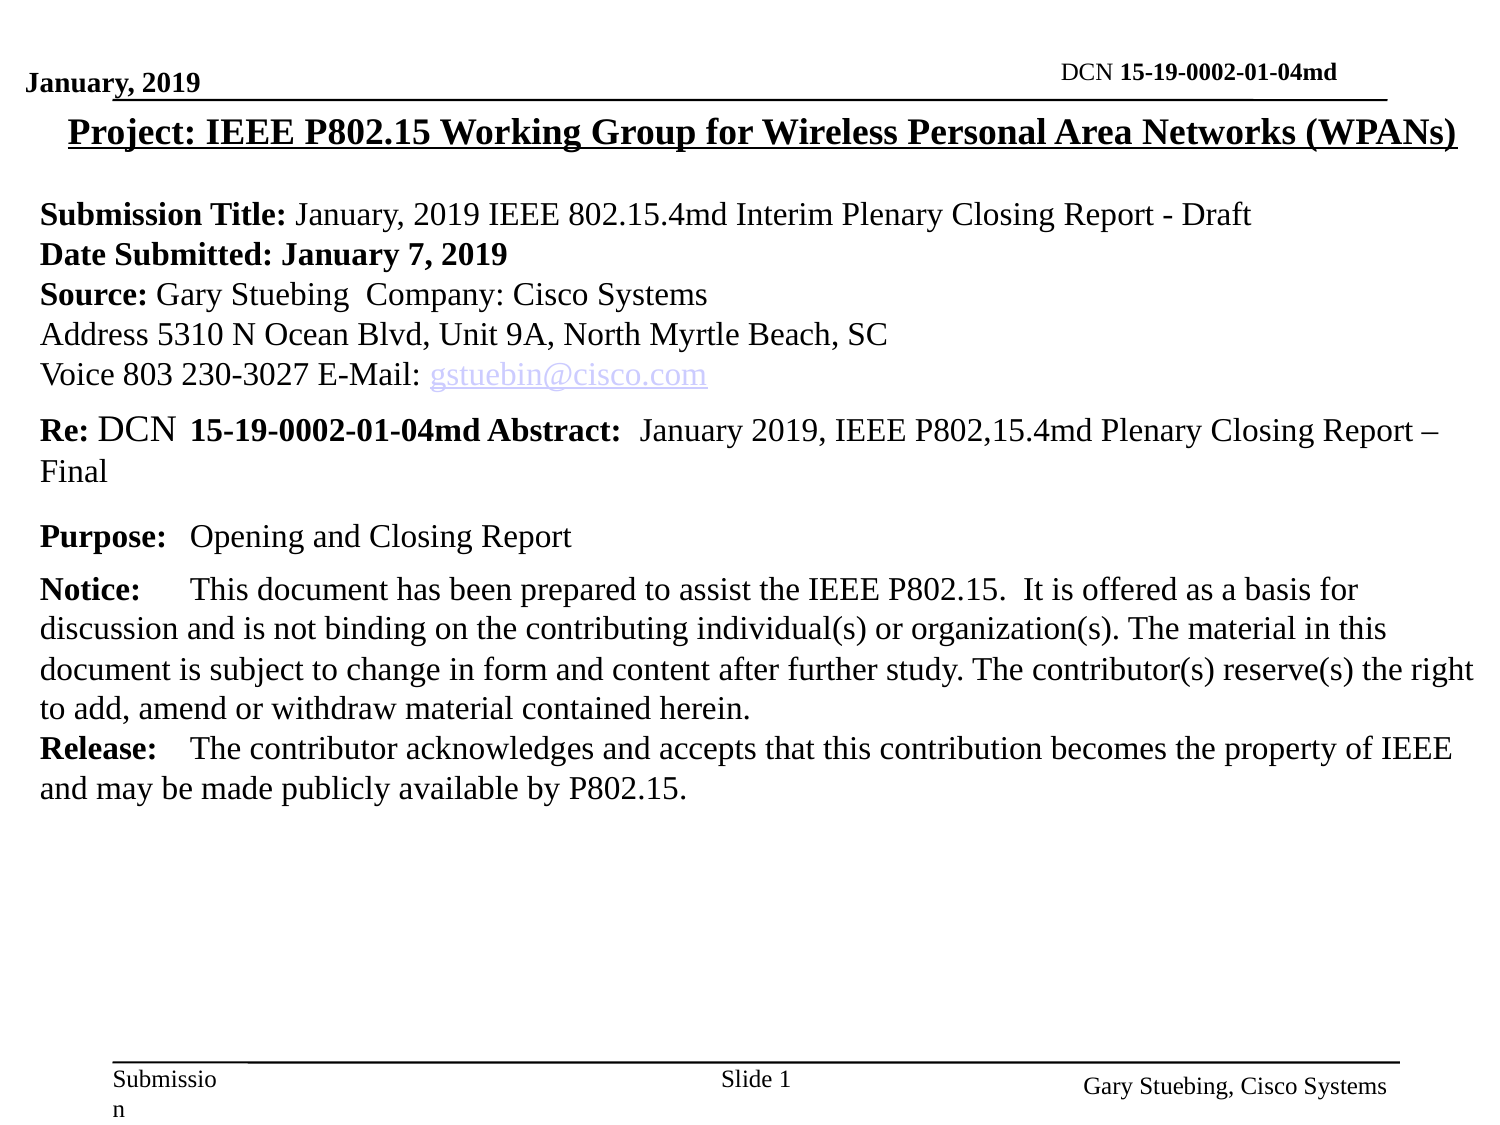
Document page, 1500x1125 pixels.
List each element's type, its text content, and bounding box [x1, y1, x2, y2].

slide_number Slide 1 [712, 1062, 800, 1093]
text_box Project: IEEE P802.15 Working Group for Wireless Personal Area Networks (WPANs) Submission Title: January, 2019 IEEE 802.15.4md Interim Plenary Closing Report - Draft Date Submitted: January 7, 2019 Source: Gary Stuebing Company: Cisco Systems Address 5310 N Ocean Blvd, Unit 9A, North Myrtle Beach, SC Voice 803 230-3027 E-Mail: gstuebin@cisco.com Re: DCN 15-19-0002-01-04md Abstract: January 2019, IEEE P802,15.4md Plenary Closing Report – Final Purpose: Opening and Closing Report Notice: This document has been prepared to assist the IEEE P802.15. It is offered as a basis for discussion and is not binding on the contributing individual(s) or organization(s). The material in this document is subject to change in form and content after further study. The contributor(s) reserve(s) the right to add, amend or withdraw material contained herein. Release: The contributor acknowledges and accepts that this contribution becomes the property of IEEE and may be made publicly available by P802.15. [24, 99, 1500, 814]
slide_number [24, 63, 288, 99]
